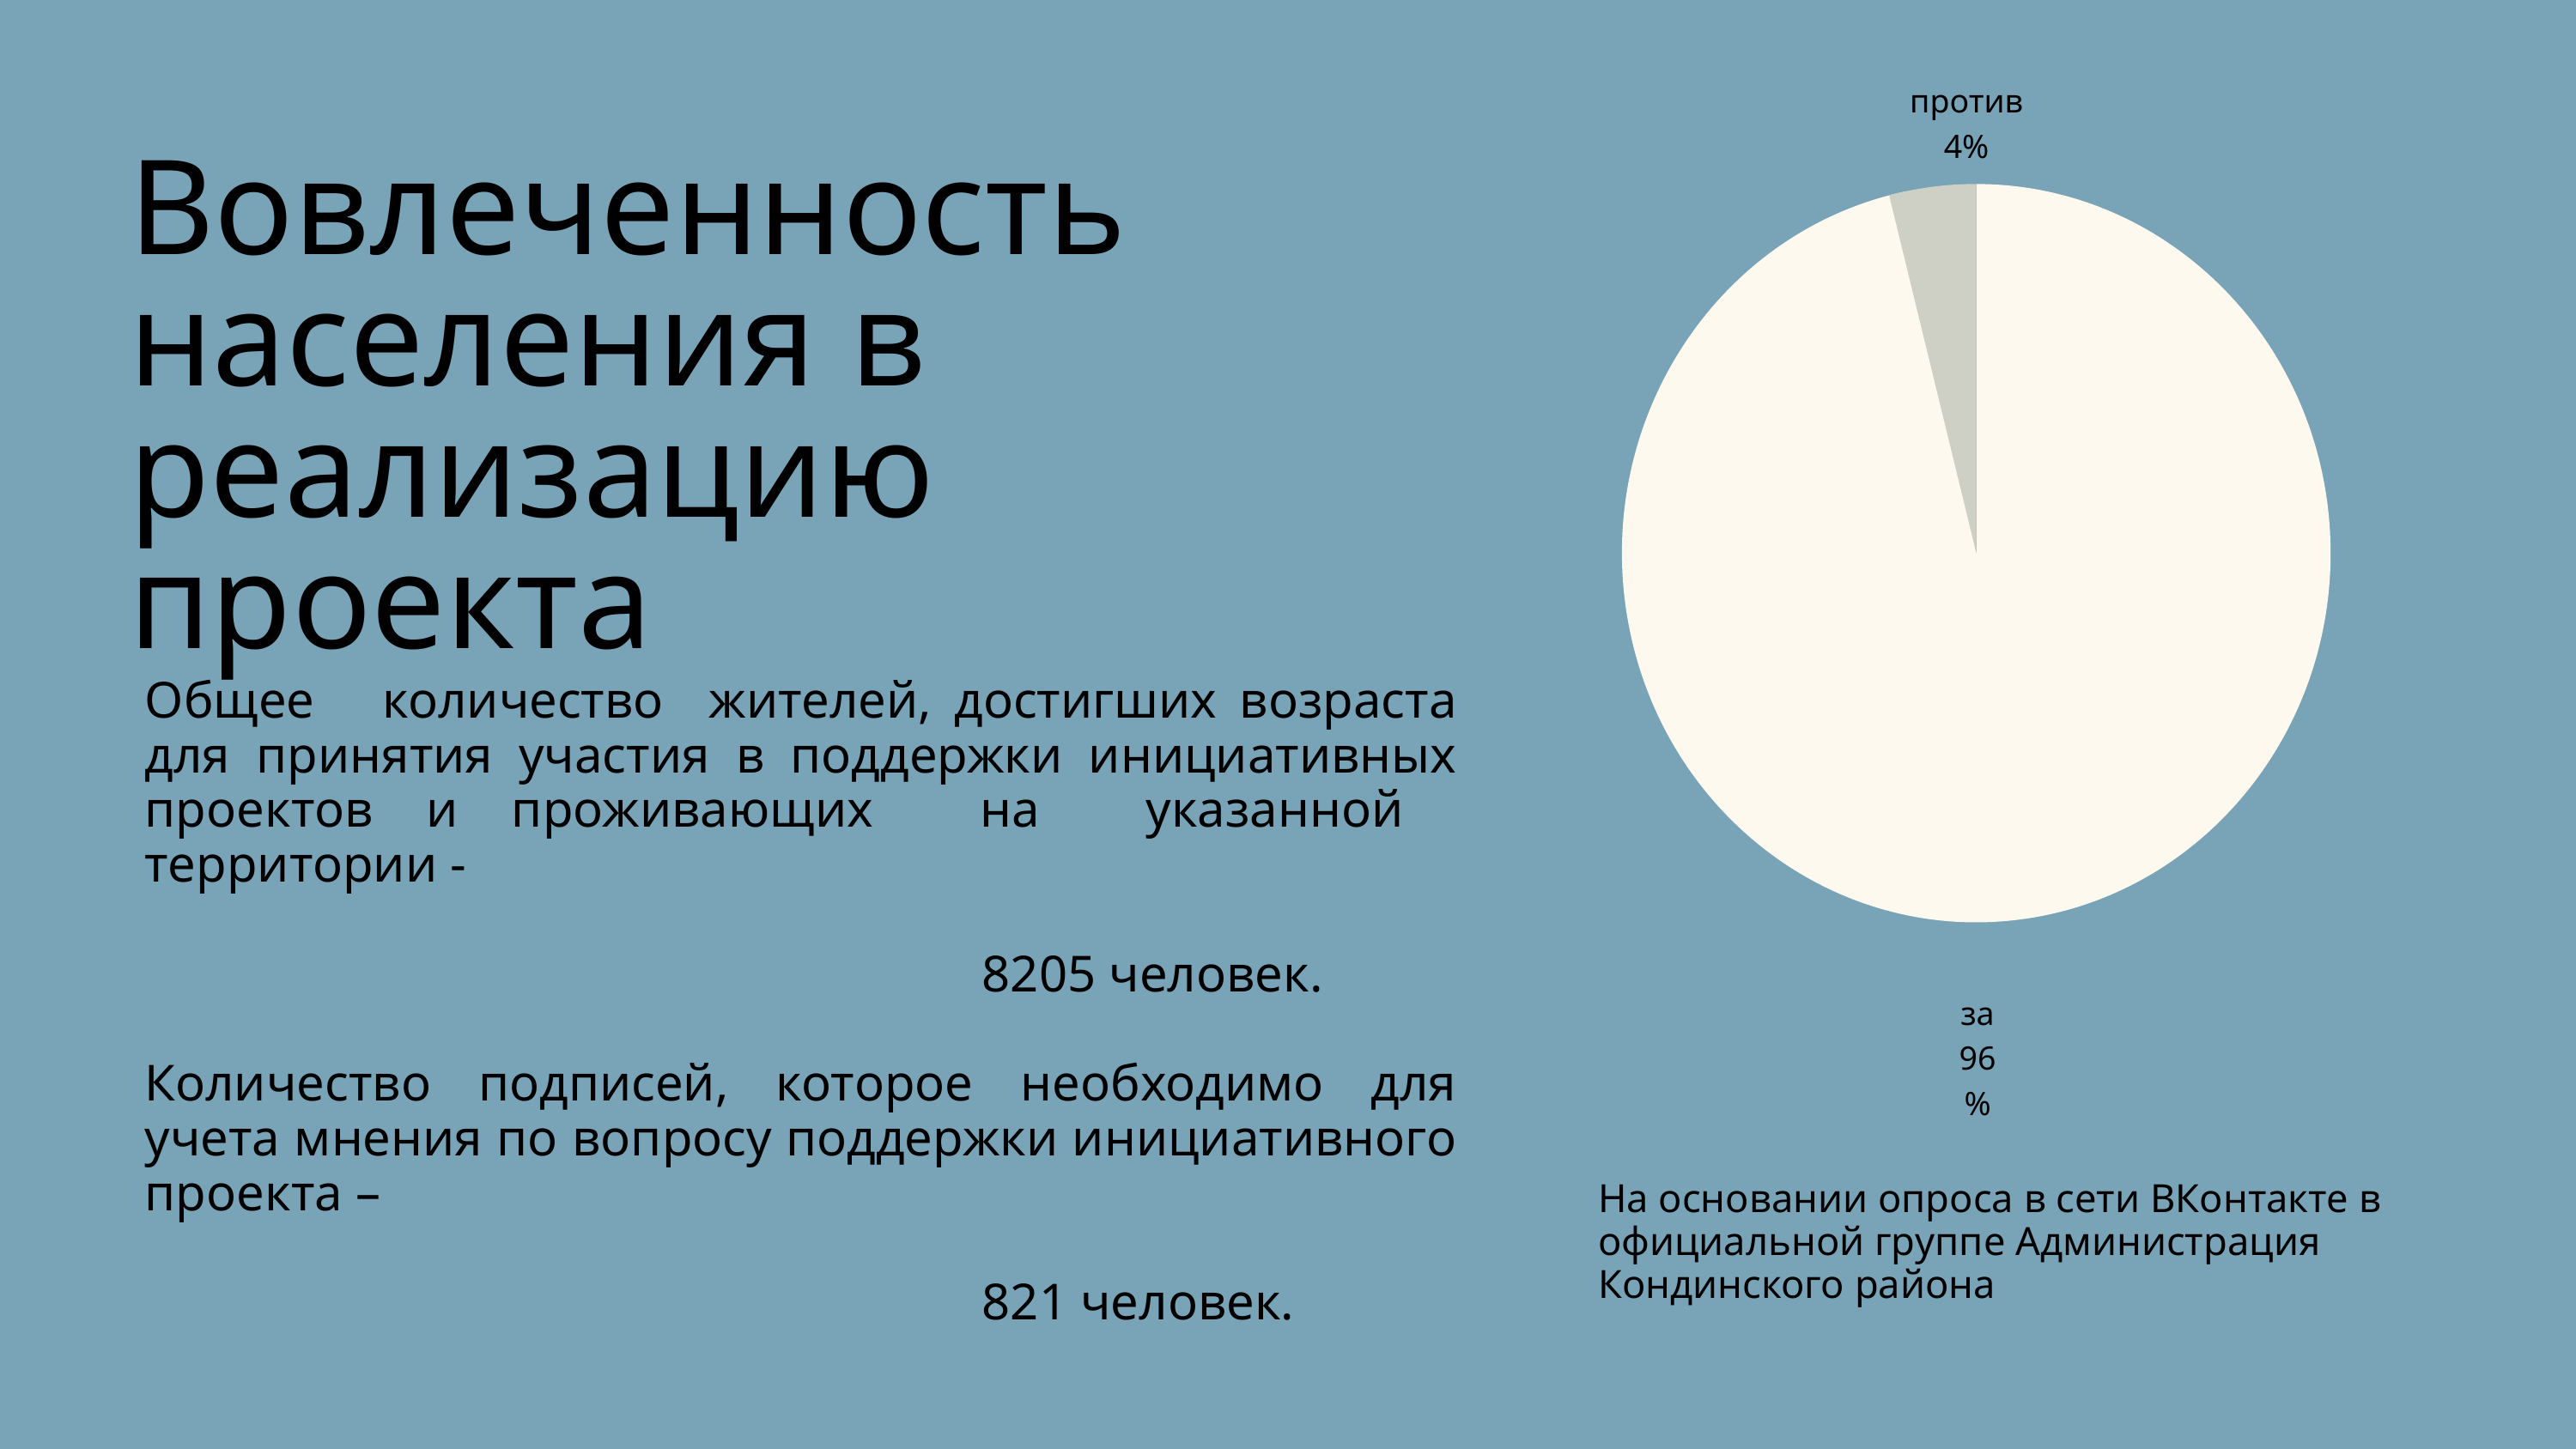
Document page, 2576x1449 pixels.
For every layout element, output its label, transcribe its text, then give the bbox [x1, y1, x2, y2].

text_box Общее количество жителей, достигших возраста для принятия участия в поддержки инициативных проектов и проживающих на указанной территории - 8205 человек. Количество подписей, которое необходимо для учета мнения по вопросу поддержки инициативного проекта – 821 человек. [144, 673, 1458, 1331]
text_box Вовлеченность населения в реализацию проекта [129, 149, 1425, 676]
text_box На основании опроса в сети ВКонтакте в официальной группе Администрация Кондинского района [1597, 1177, 2528, 1307]
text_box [1597, 74, 2340, 1074]
